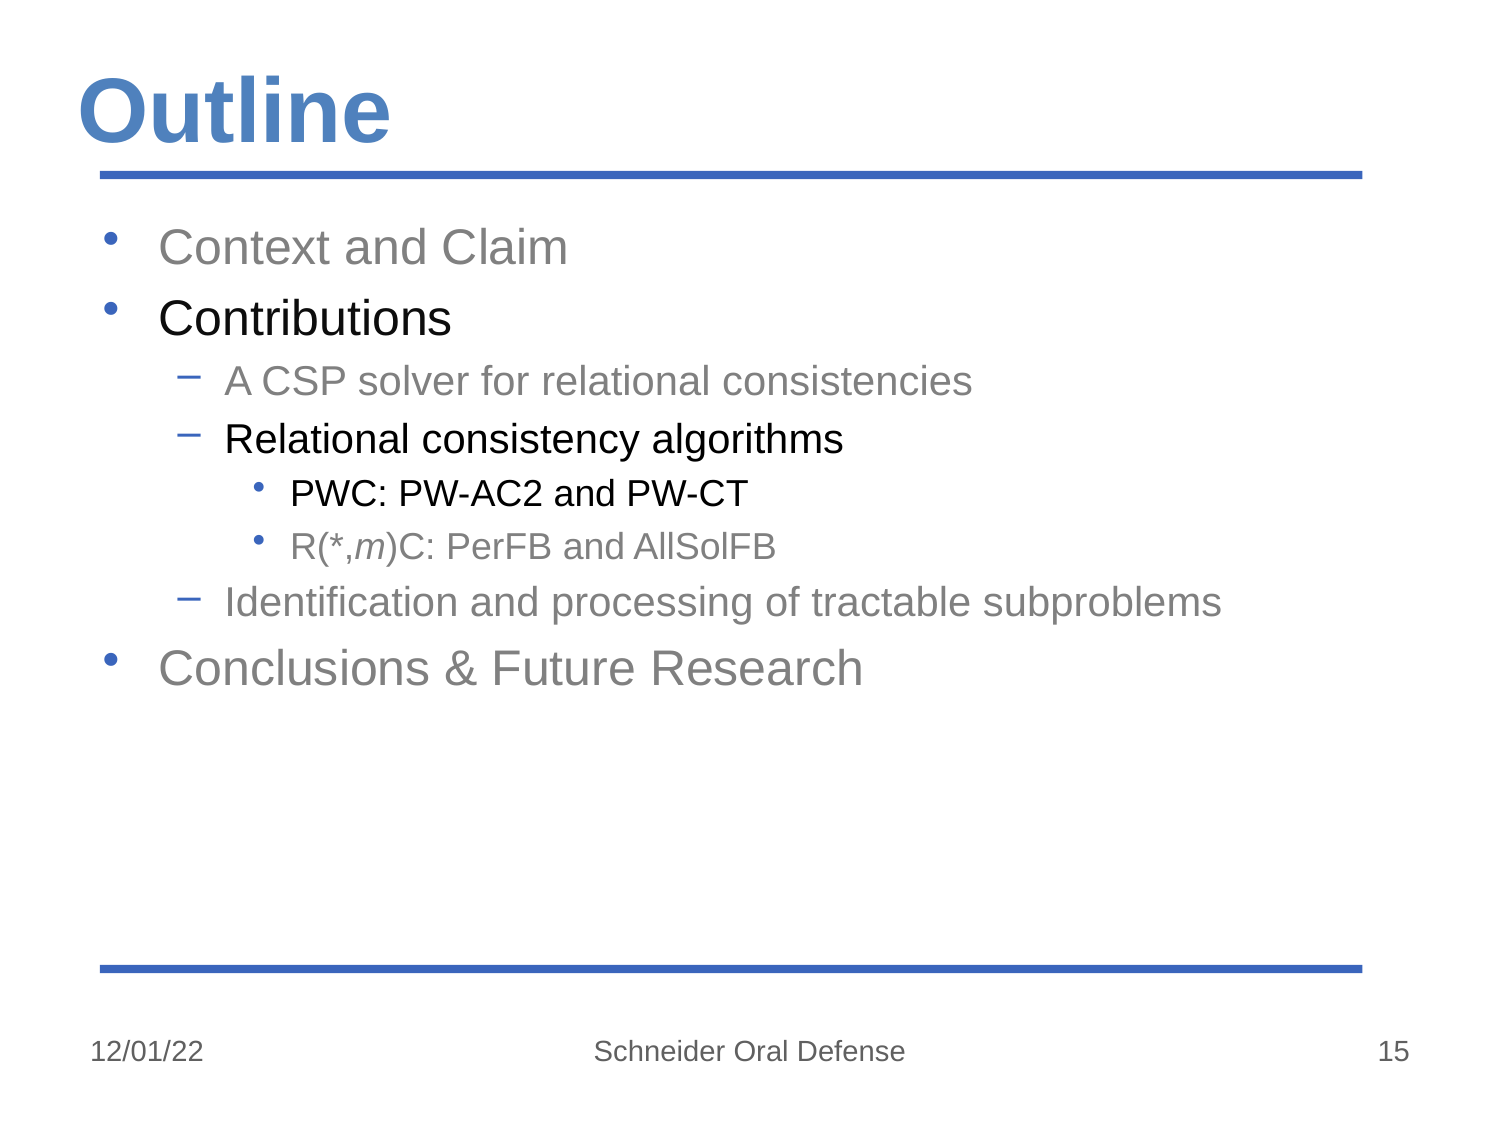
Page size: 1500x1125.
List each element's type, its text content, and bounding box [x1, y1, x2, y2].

footer Schneider Oral Defense [512, 1024, 988, 1103]
list Context and Claim Contributions A CSP solver for relational consistencies Relational consistency algorithms PWC: PW-AC2 and PW-CT R(*,m)C: PerFB and AllSolFB Identification and processing of tractable subproblems Conclusions & Future Research [87, 207, 1425, 950]
slide_number 15 [1074, 1024, 1425, 1103]
title Outline [62, 50, 1413, 163]
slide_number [75, 1024, 425, 1103]
